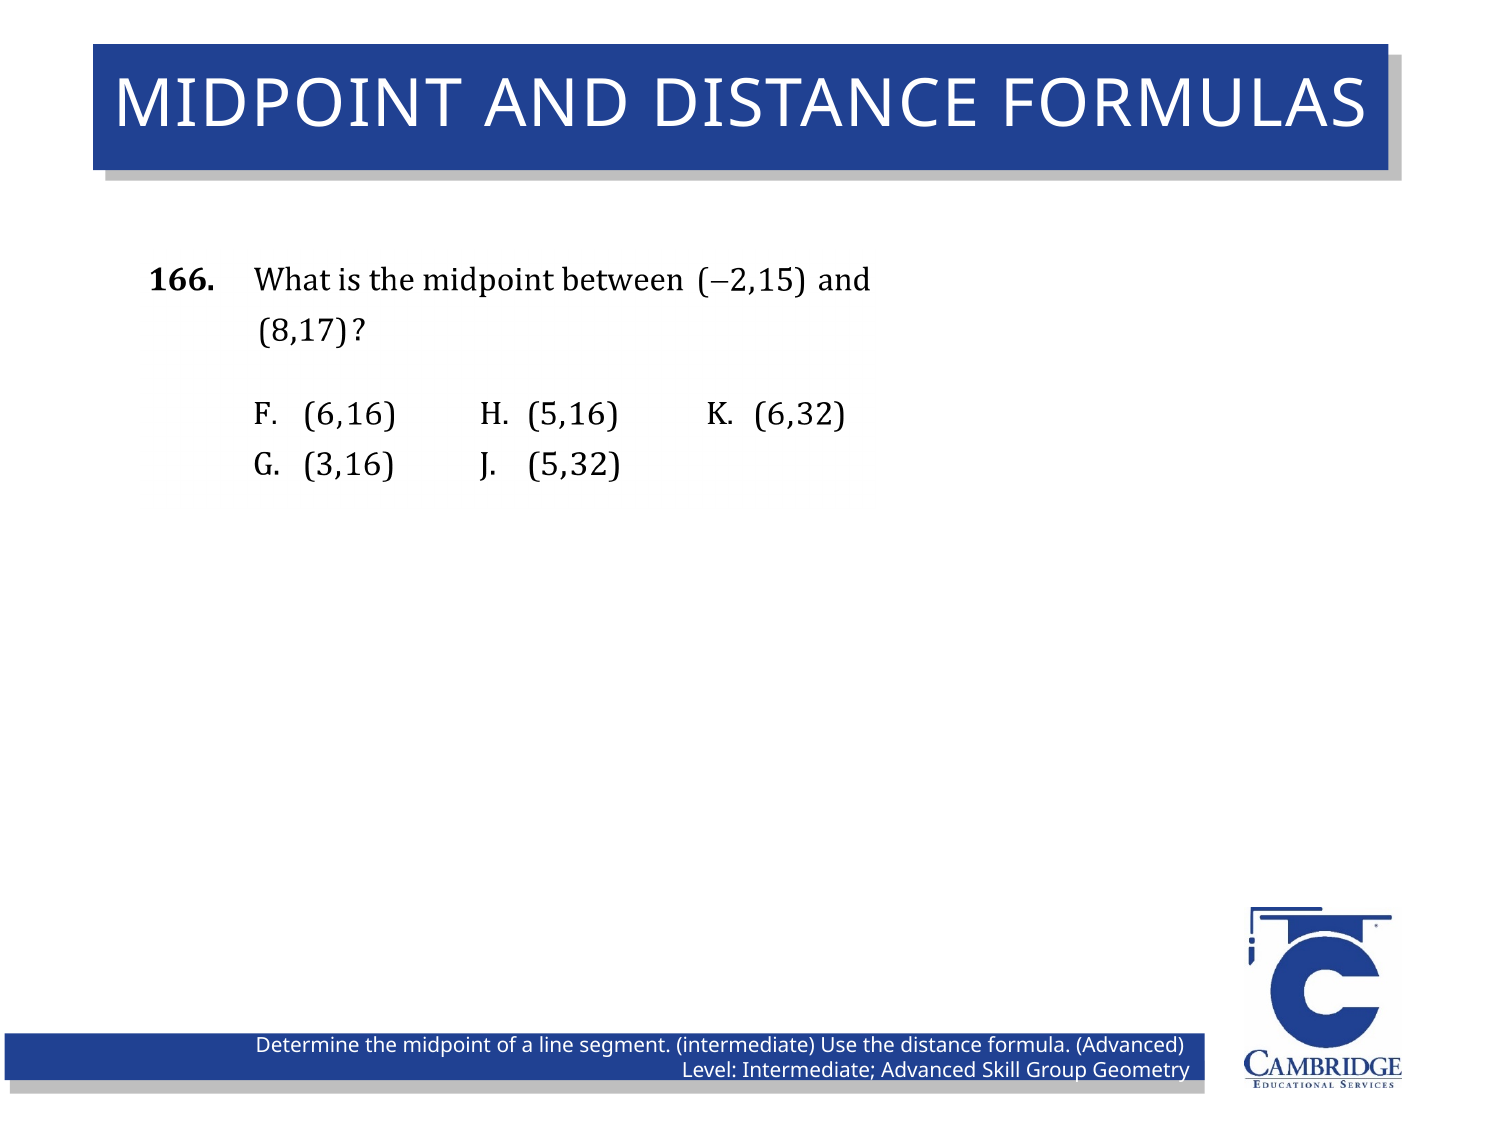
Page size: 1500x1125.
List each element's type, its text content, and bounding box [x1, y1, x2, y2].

picture [140, 249, 876, 509]
picture [1244, 907, 1403, 1088]
footer Determine the midpoint of a line segment. (intermediate) Use the distance formula. (Advanced) Level: Intermediate; Advanced Skill Group Geometry [4, 1033, 1205, 1081]
text_box [9, 1059, 1206, 1095]
title Midpoint and Distance Formulas [93, 44, 1389, 171]
text_box [104, 53, 1403, 182]
